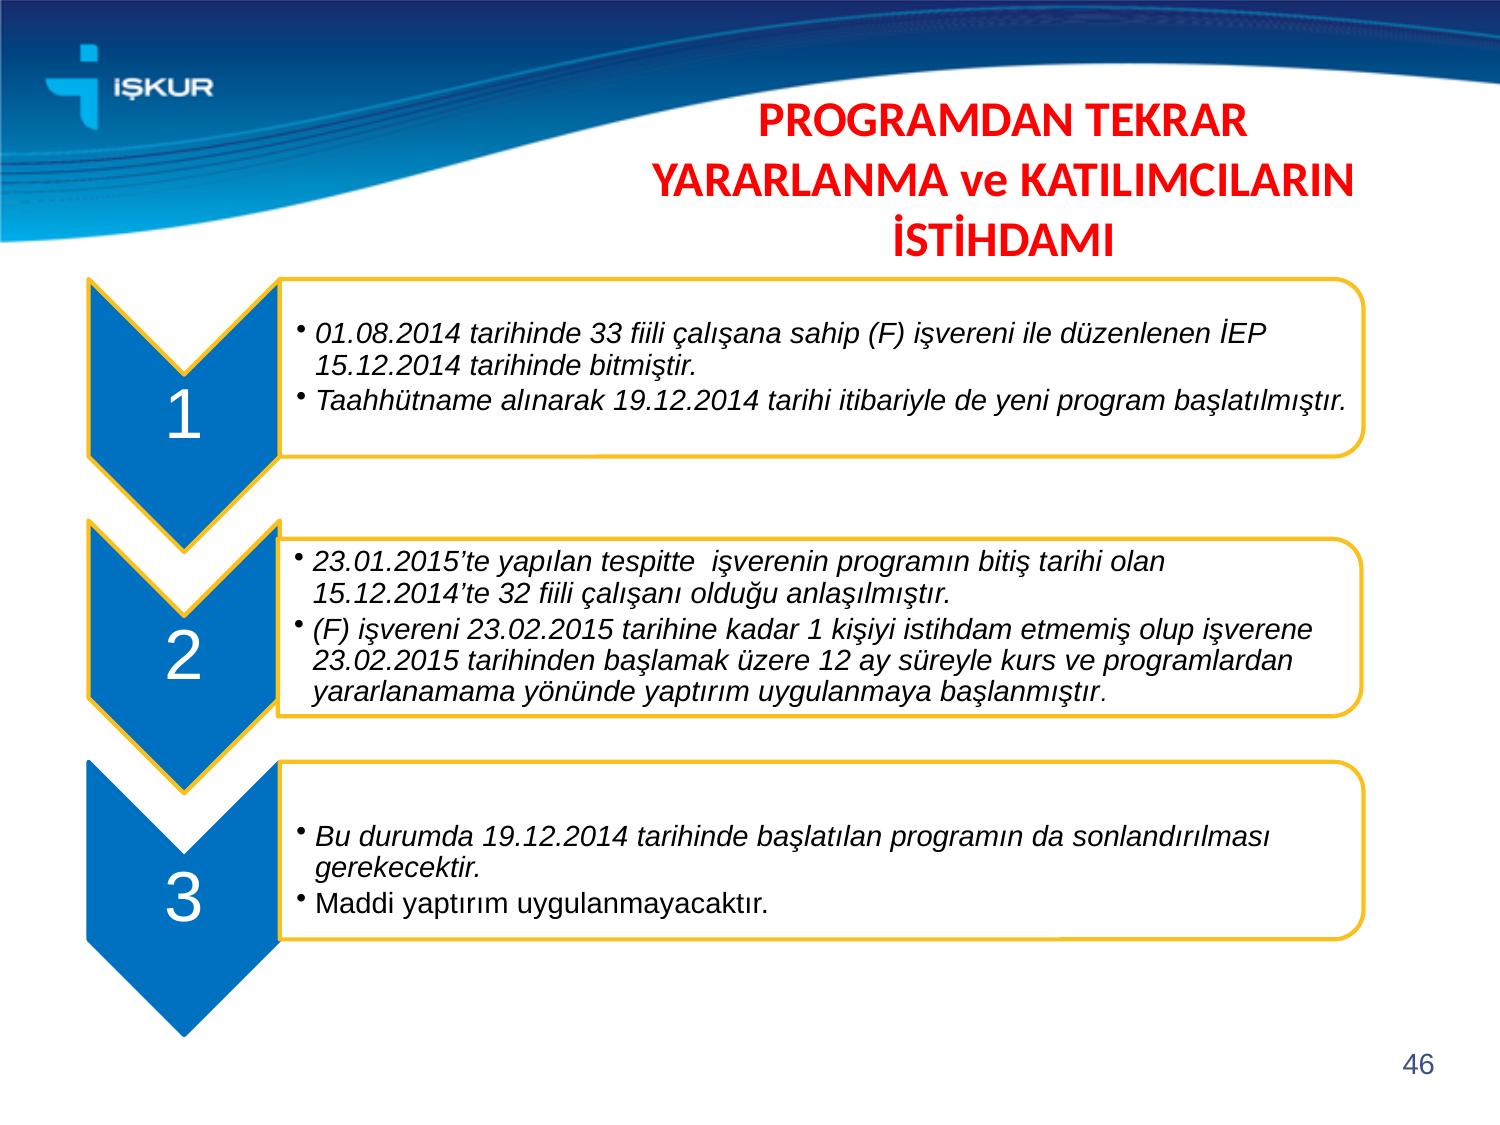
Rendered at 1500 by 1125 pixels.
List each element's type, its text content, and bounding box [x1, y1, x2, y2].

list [88, 278, 1364, 1036]
slide_number 46 [1364, 1037, 1451, 1113]
title PROGRAMDAN TEKRAR YARARLANMA ve KATILIMCILARIN İSTİHDAMI [631, 125, 1377, 229]
picture [0, 0, 1500, 1125]
